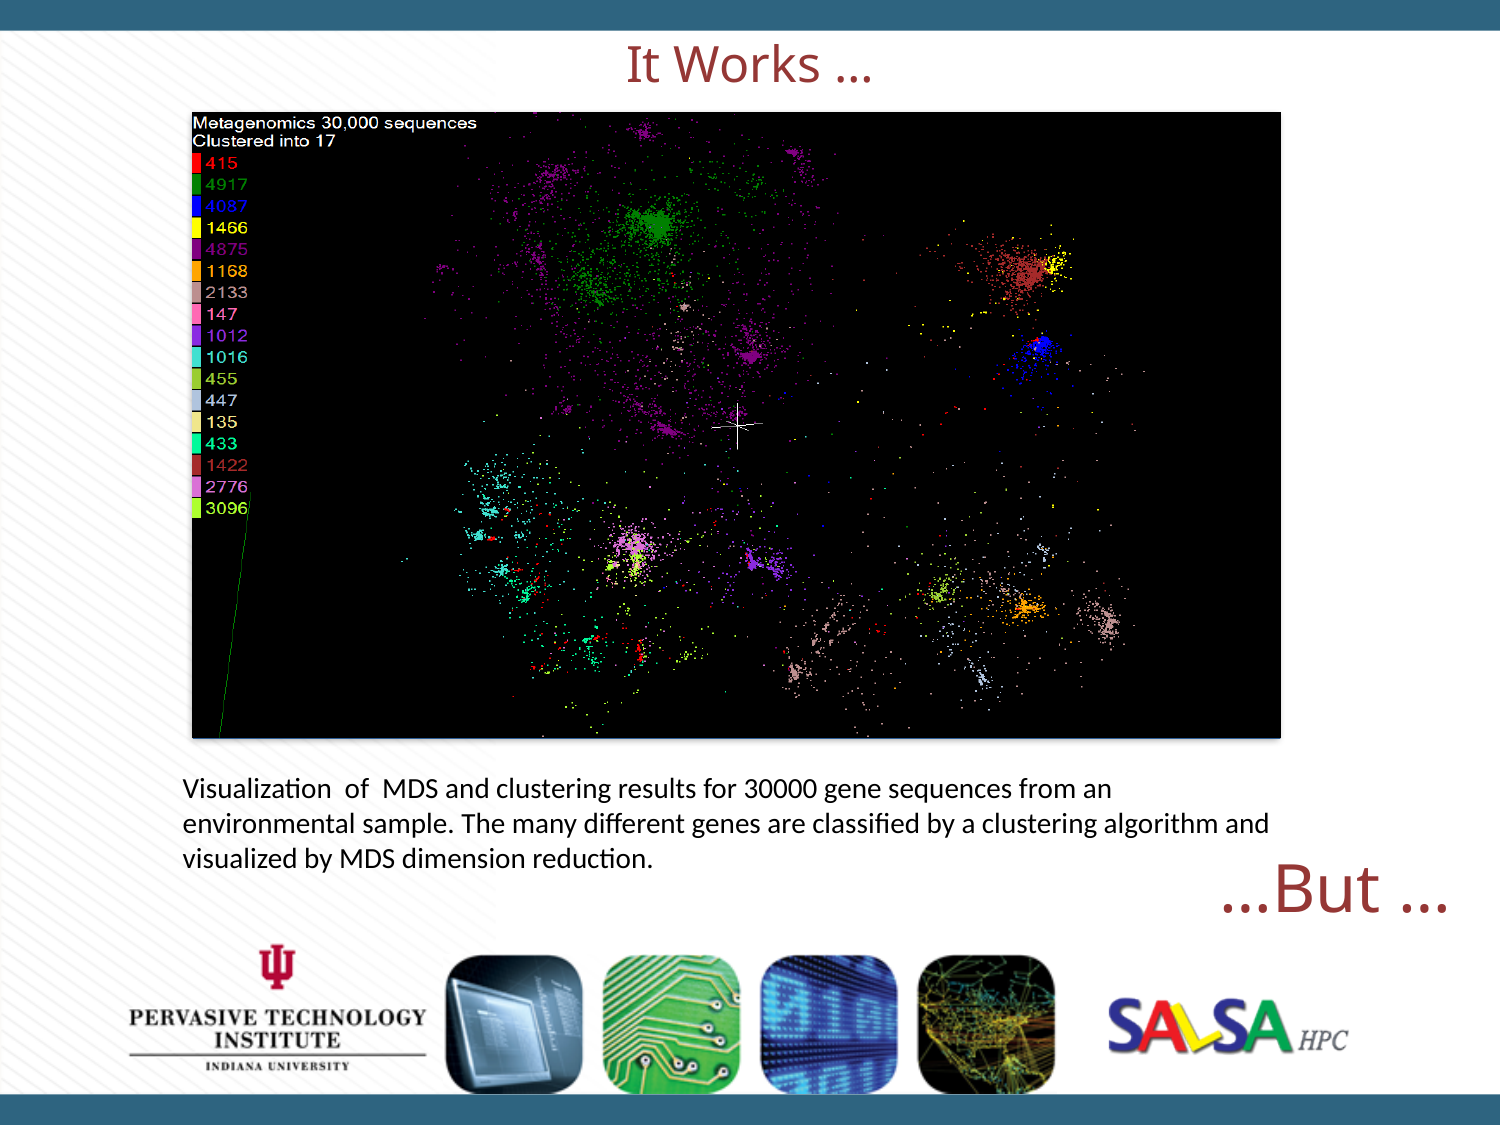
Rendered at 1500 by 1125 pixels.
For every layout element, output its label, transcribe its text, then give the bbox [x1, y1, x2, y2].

title It Works … [0, 24, 1500, 100]
picture [1087, 988, 1354, 1063]
text_box …But … [1175, 842, 1500, 930]
picture [0, 100, 1281, 1094]
text_box Visualization of MDS and clustering results for 30000 gene sequences from an environmental sample. The many different genes are classified by a clustering algorithm and visualized by MDS dimension reduction. [167, 762, 1306, 883]
